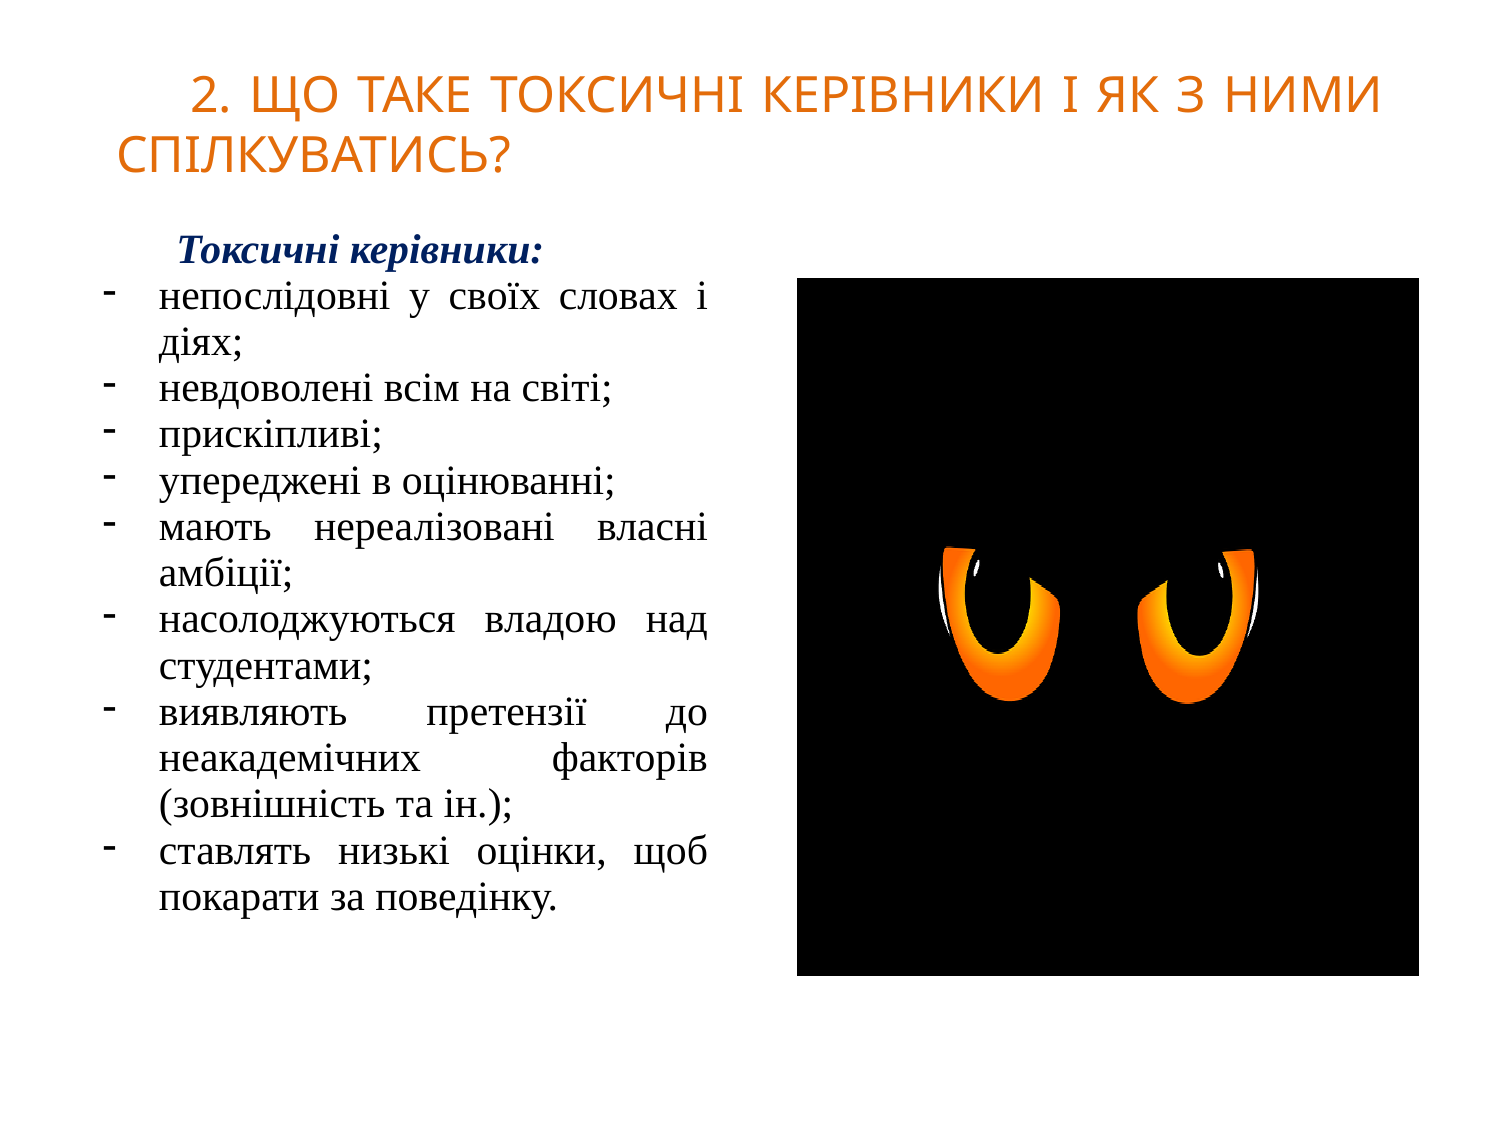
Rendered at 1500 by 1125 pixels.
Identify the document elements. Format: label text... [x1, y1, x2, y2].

picture [796, 278, 1420, 976]
text_box 2. ЩО ТАКЕ ТОКСИЧНІ КЕРІВНИКИ І ЯК З НИМИ СПІЛКУВАТИСЬ? [101, 55, 1399, 190]
table_header Токсичні керівники: непослідовні у своїх словах і діях; невдоволені всім на світі; прискіпливі; упереджені в оцінюванні; мають нереалізовані власні амбіції; насолоджуються владою над студентами; виявляють претензії до неакадемічних факторів (зовнішність та ін.); ставлять низькі оцінки, щоб покарати за поведінку. [94, 226, 716, 1000]
table_header [716, 226, 1350, 1000]
